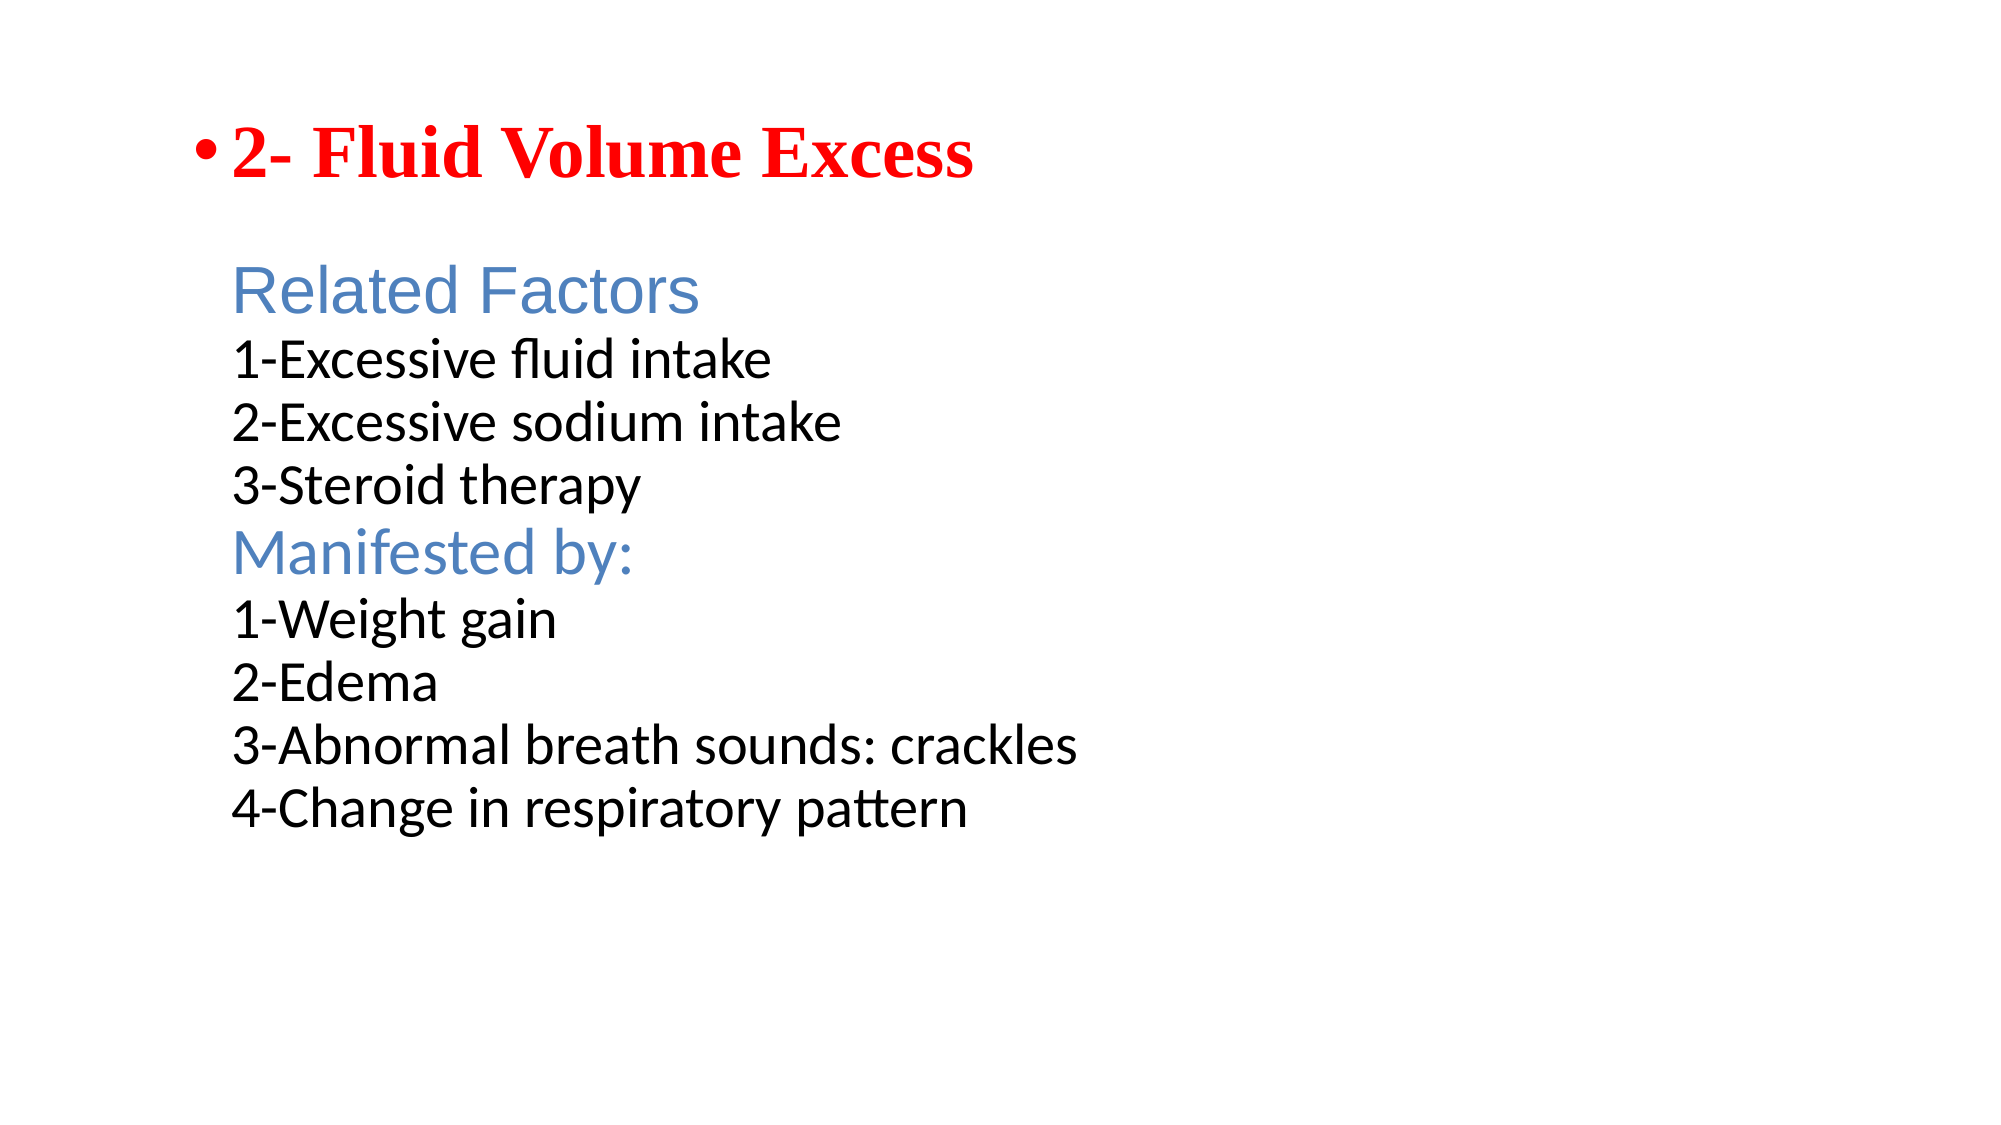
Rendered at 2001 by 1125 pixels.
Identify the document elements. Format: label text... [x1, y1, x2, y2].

list 2- Fluid Volume Excess Related Factors 1-Excessive fluid intake 2-Excessive sodium intake 3-Steroid therapy Manifested by: 1-Weight gain 2-Edema 3-Abnormal breath sounds: crackles 4-Change in respiratory pattern [178, 104, 1904, 936]
